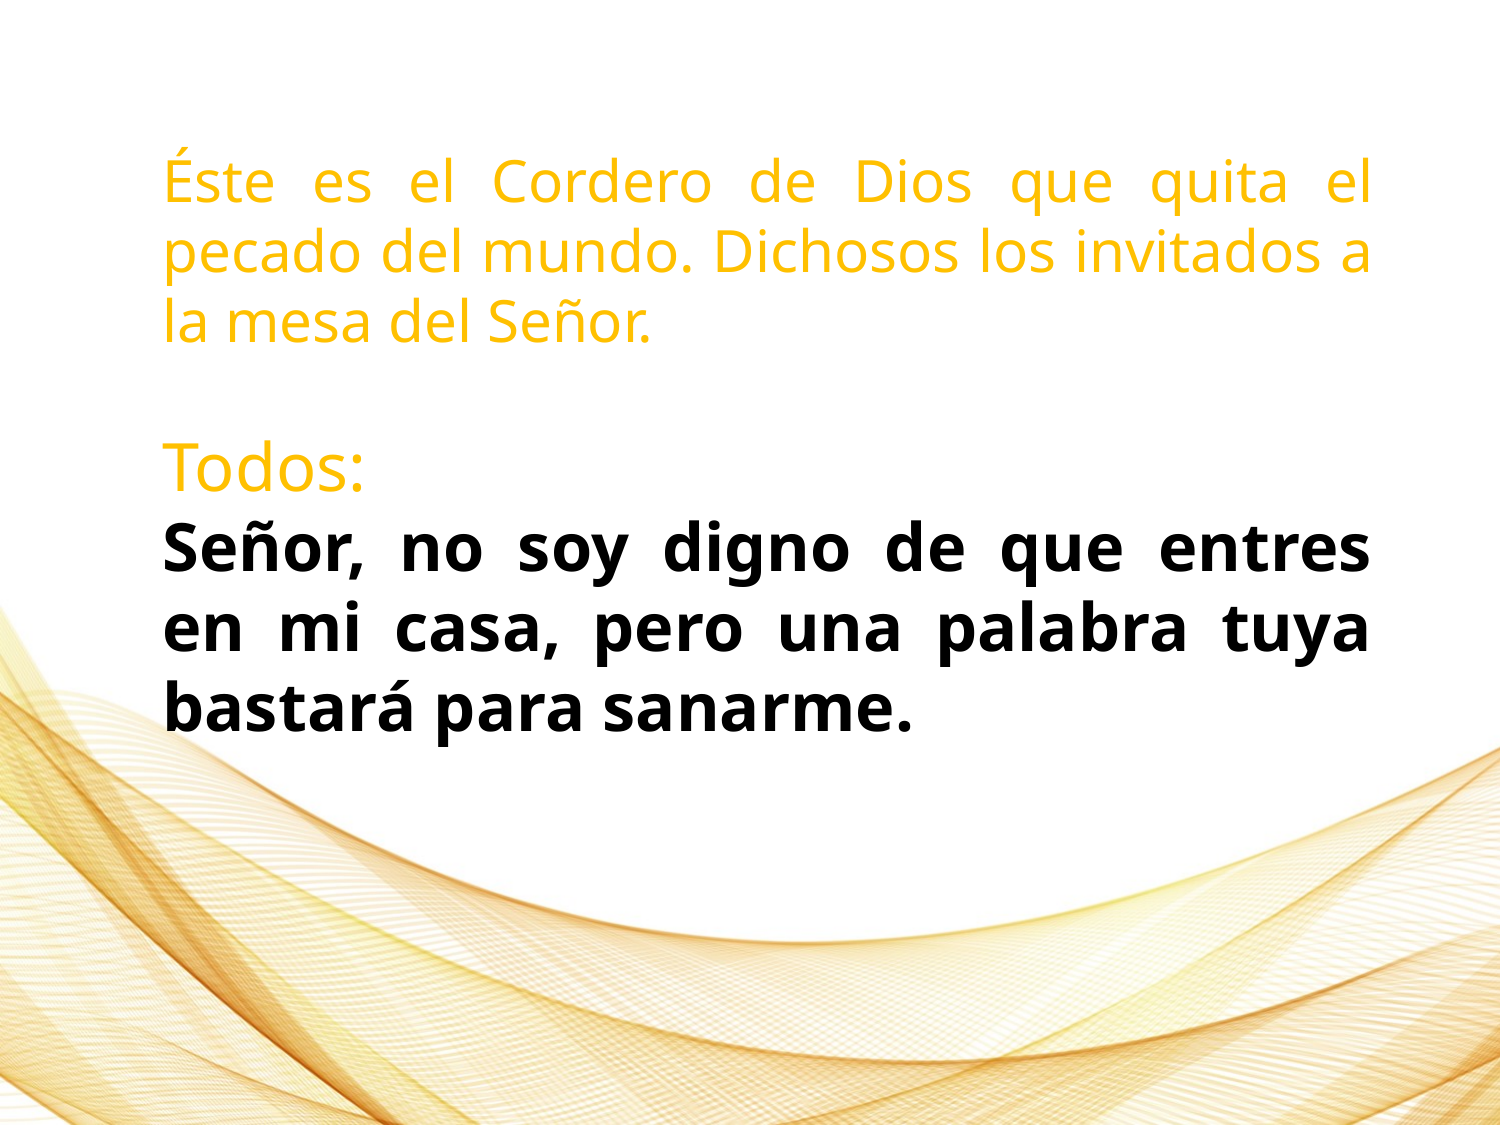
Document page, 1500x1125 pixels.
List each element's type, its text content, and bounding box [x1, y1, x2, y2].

text_box Éste es el Cordero de Dios que quita el pecado del mundo. Dichosos los invitados a la mesa del Señor. Todos: Señor, no soy digno de que entres en mi casa, pero una palabra tuya bastará para sanarme. [147, 137, 1388, 992]
picture [0, 0, 1500, 1125]
